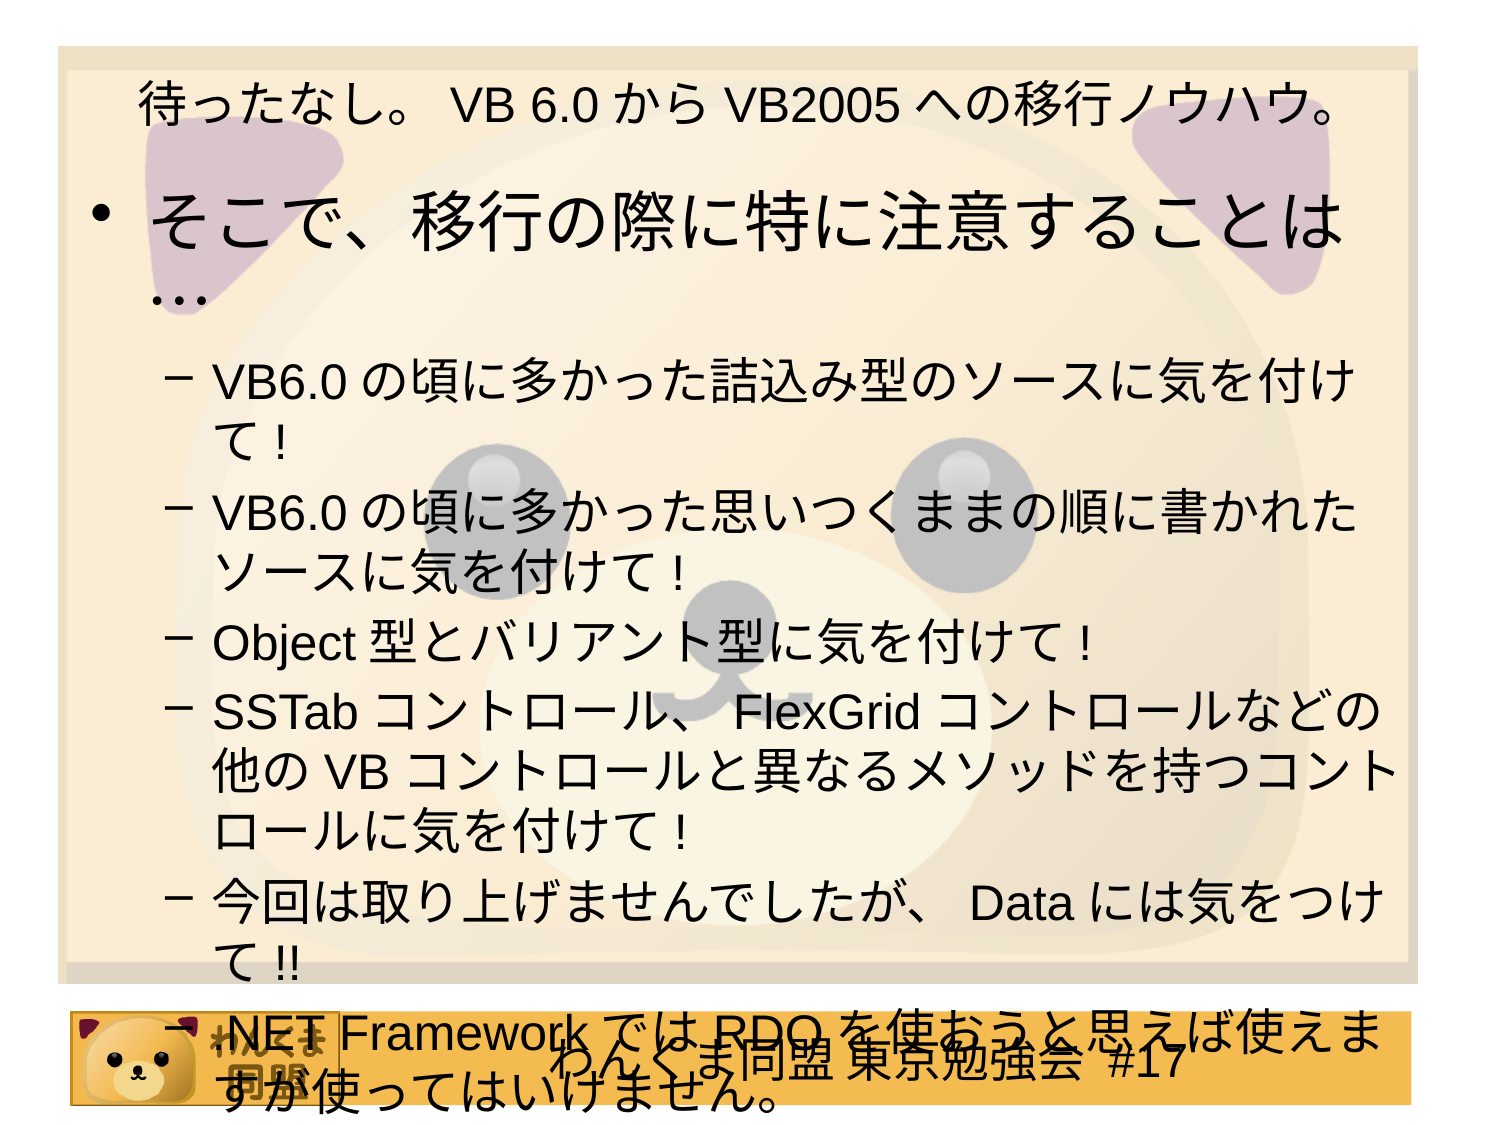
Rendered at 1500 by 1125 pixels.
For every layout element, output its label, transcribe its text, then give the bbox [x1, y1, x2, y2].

title 待ったなし。VB 6.0からVB2005への移行ノウハウ。 [74, 44, 1426, 162]
picture [70, 1011, 340, 1106]
picture [58, 46, 1418, 984]
list そこで、移行の際に特に注意することは… VB6.0の頃に多かった詰込み型のソースに気を付けて! VB6.0の頃に多かった思いつくままの順に書かれたソースに気を付けて! Object型とバリアント型に気を付けて! SSTabコントロール、FlexGridコントロールなどの他のVBコントロールと異なるメソッドを持つコントロールに気を付けて! 今回は取り上げませんでしたが、Dataには気をつけて!! .NET FrameworkではRDOを使おうと思えば使えますが使ってはいけません。 [74, 172, 1426, 1006]
